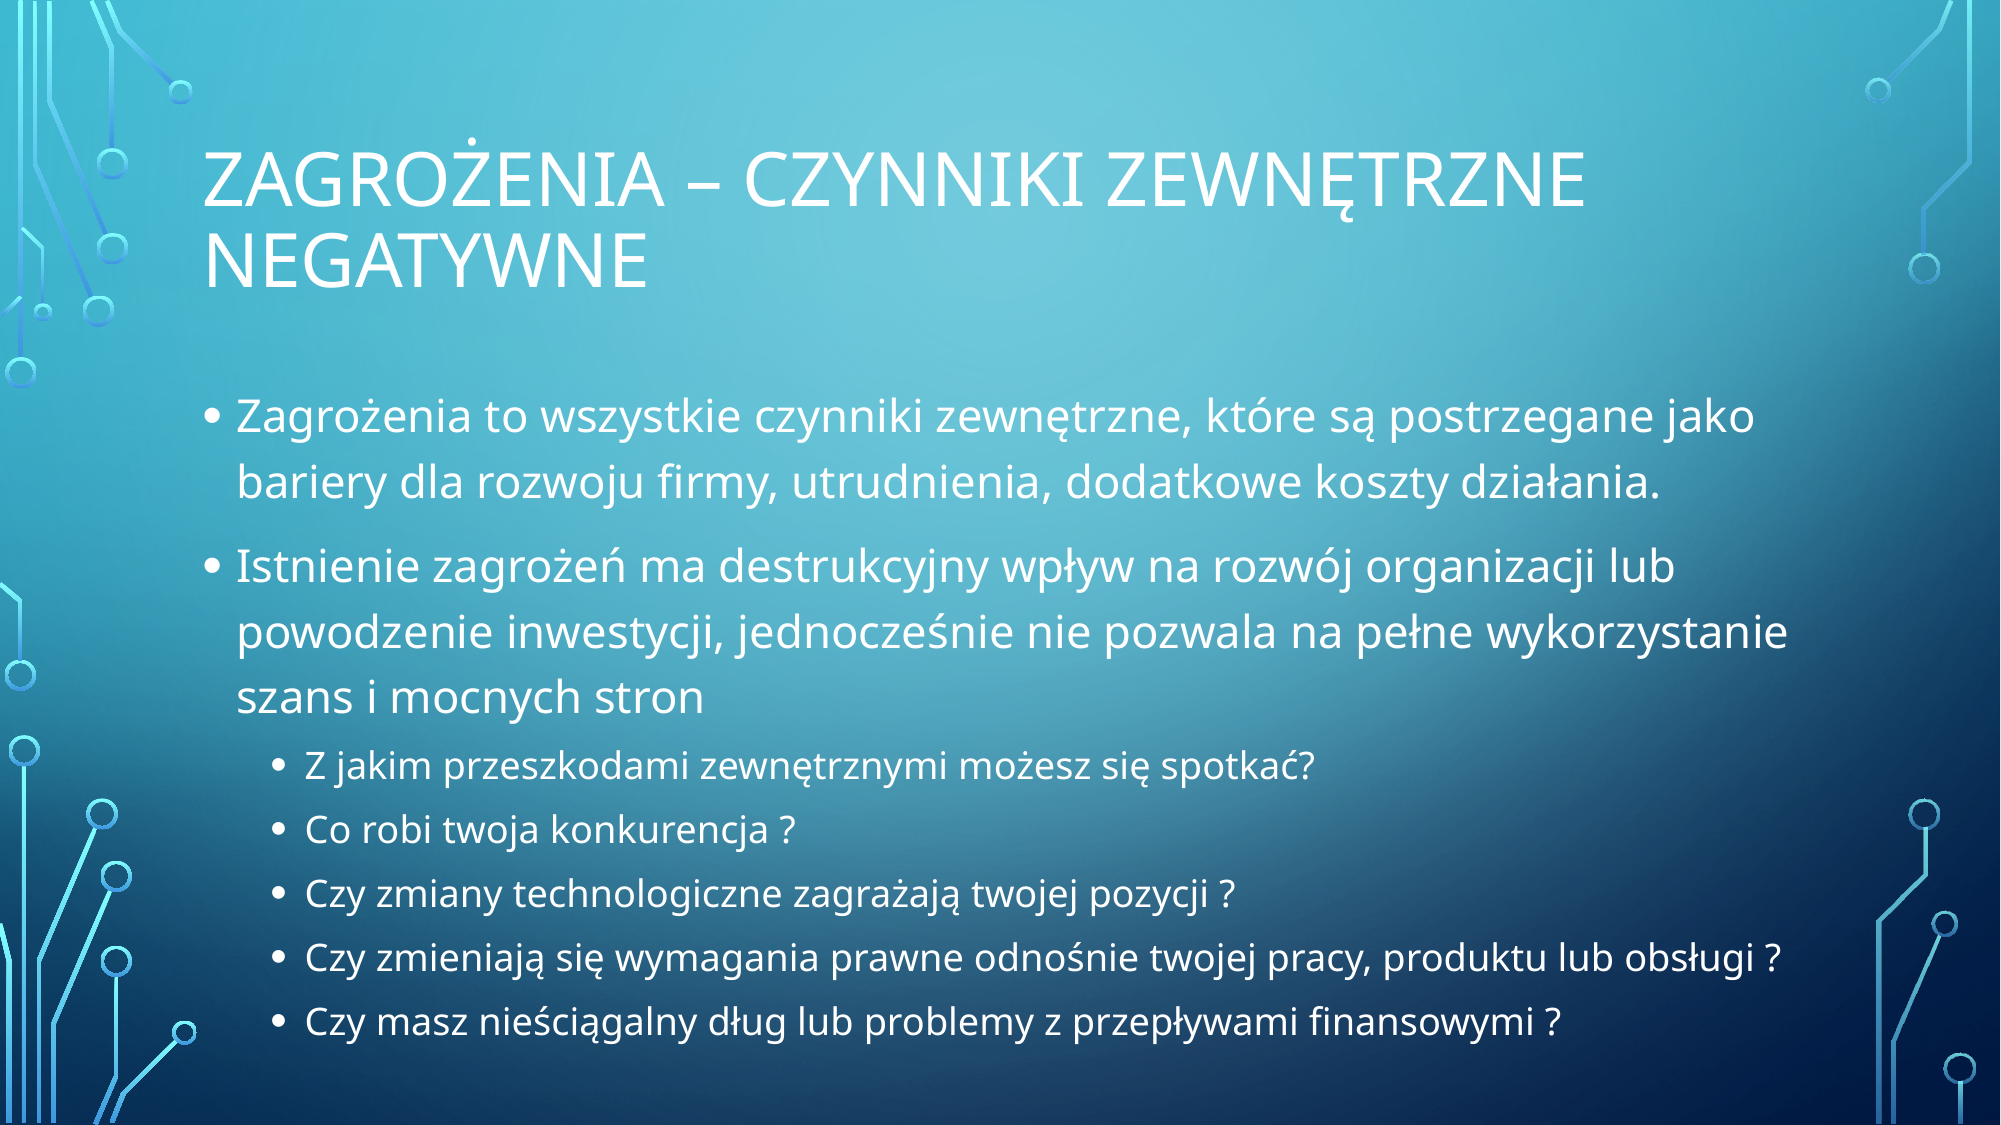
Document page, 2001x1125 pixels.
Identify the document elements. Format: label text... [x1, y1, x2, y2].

list Zagrożenia to wszystkie czynniki zewnętrzne, które są postrzegane jako bariery dla rozwoju firmy, utrudnienia, dodatkowe koszty działania. Istnienie zagrożeń ma destrukcyjny wpływ na rozwój organizacji lub powodzenie inwestycji, jednocześnie nie pozwala na pełne wykorzystanie szans i mocnych stron Z jakim przeszkodami zewnętrznymi możesz się spotkać? Co robi twoja konkurencja ? Czy zmiany technologiczne zagrażają twojej pozycji ? Czy zmieniają się wymagania prawne odnośnie twojej pracy, produktu lub obsługi ? Czy masz nieściągalny dług lub problemy z przepływami finansowymi ? [187, 369, 1813, 1090]
title Zagrożenia – czynniki zewnętrzne negatywne [187, 101, 1813, 344]
